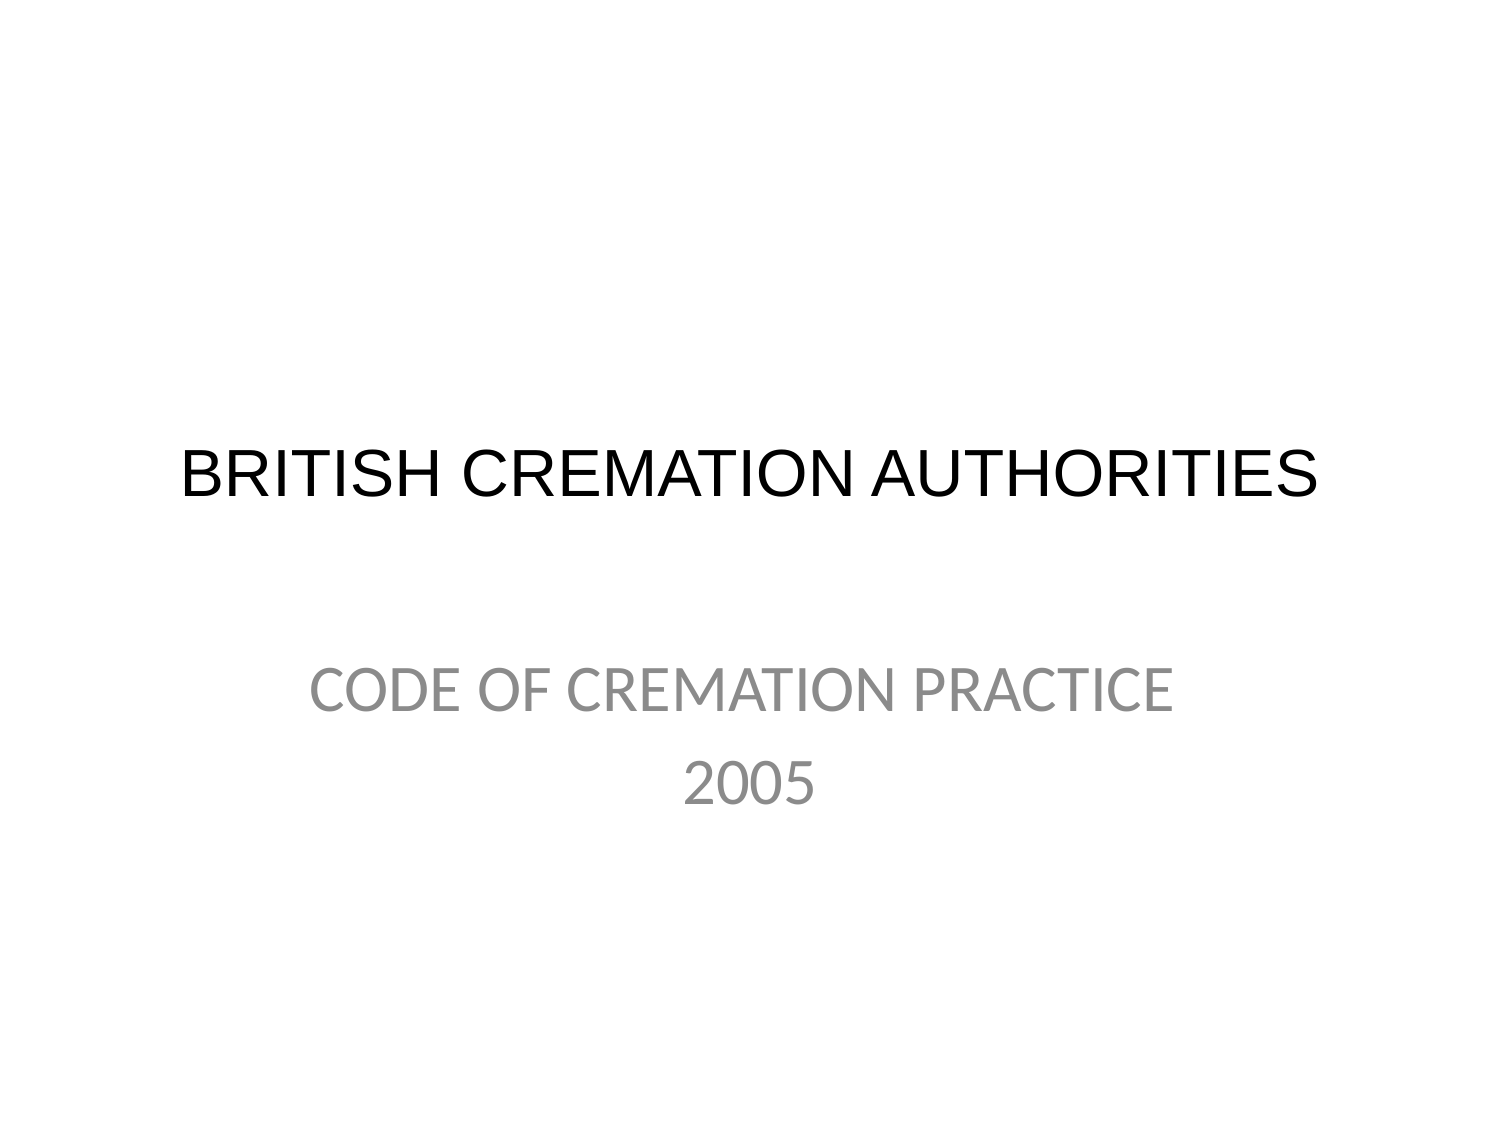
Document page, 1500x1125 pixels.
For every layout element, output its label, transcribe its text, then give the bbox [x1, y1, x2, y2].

title BRITISH CREMATION AUTHORITIES [112, 349, 1388, 591]
subtitle CODE OF CREMATION PRACTICE 2005 [225, 637, 1275, 925]
